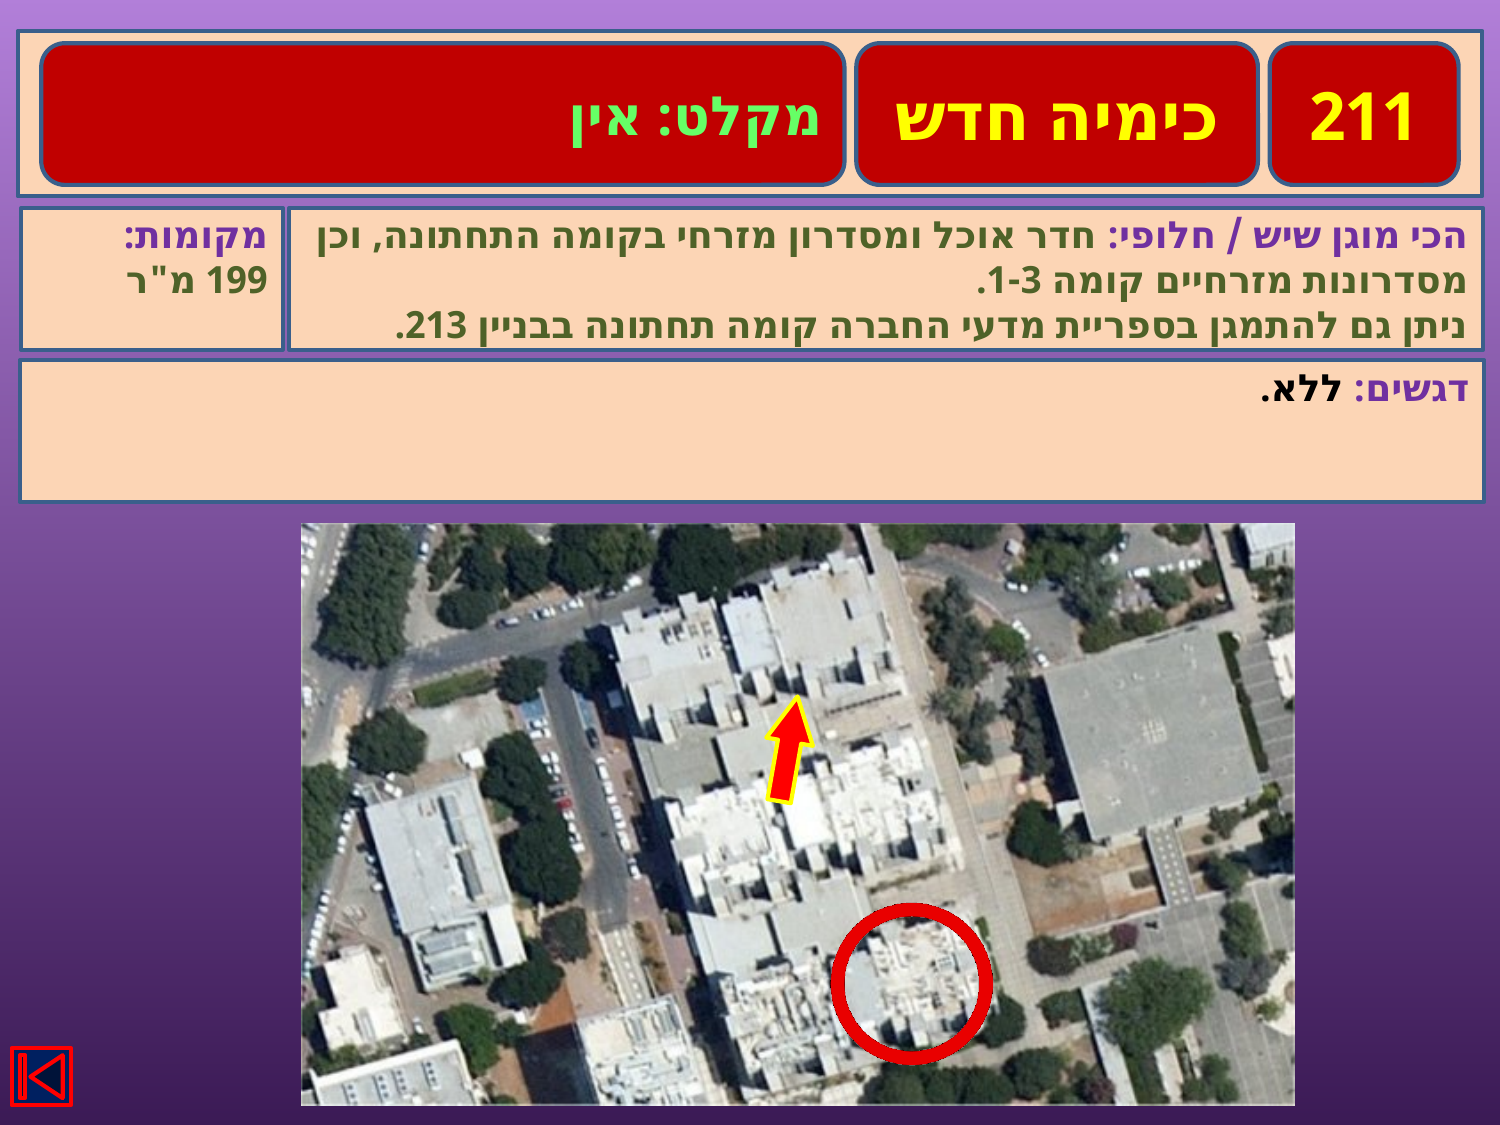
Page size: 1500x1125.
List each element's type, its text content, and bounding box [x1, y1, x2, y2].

text_box דגשים: ללא. [18, 358, 1486, 504]
text_box [16, 29, 1484, 198]
text_box מקומות: 199 מ"ר [19, 206, 285, 352]
text_box [10, 1046, 73, 1107]
text_box מקלט: אין [39, 41, 847, 187]
text_box הכי מוגן שיש / חלופי: חדר אוכל ומסדרון מזרחי בקומה התחתונה, וכן מסדרונות מזרחיים קומה 1-3. ניתן גם להתמגן בספריית מדעי החברה קומה תחתונה בבניין 213. [287, 206, 1485, 352]
picture [301, 522, 1295, 1106]
text_box כימיה חדש [854, 41, 1261, 187]
text_box 211 [1267, 41, 1461, 187]
